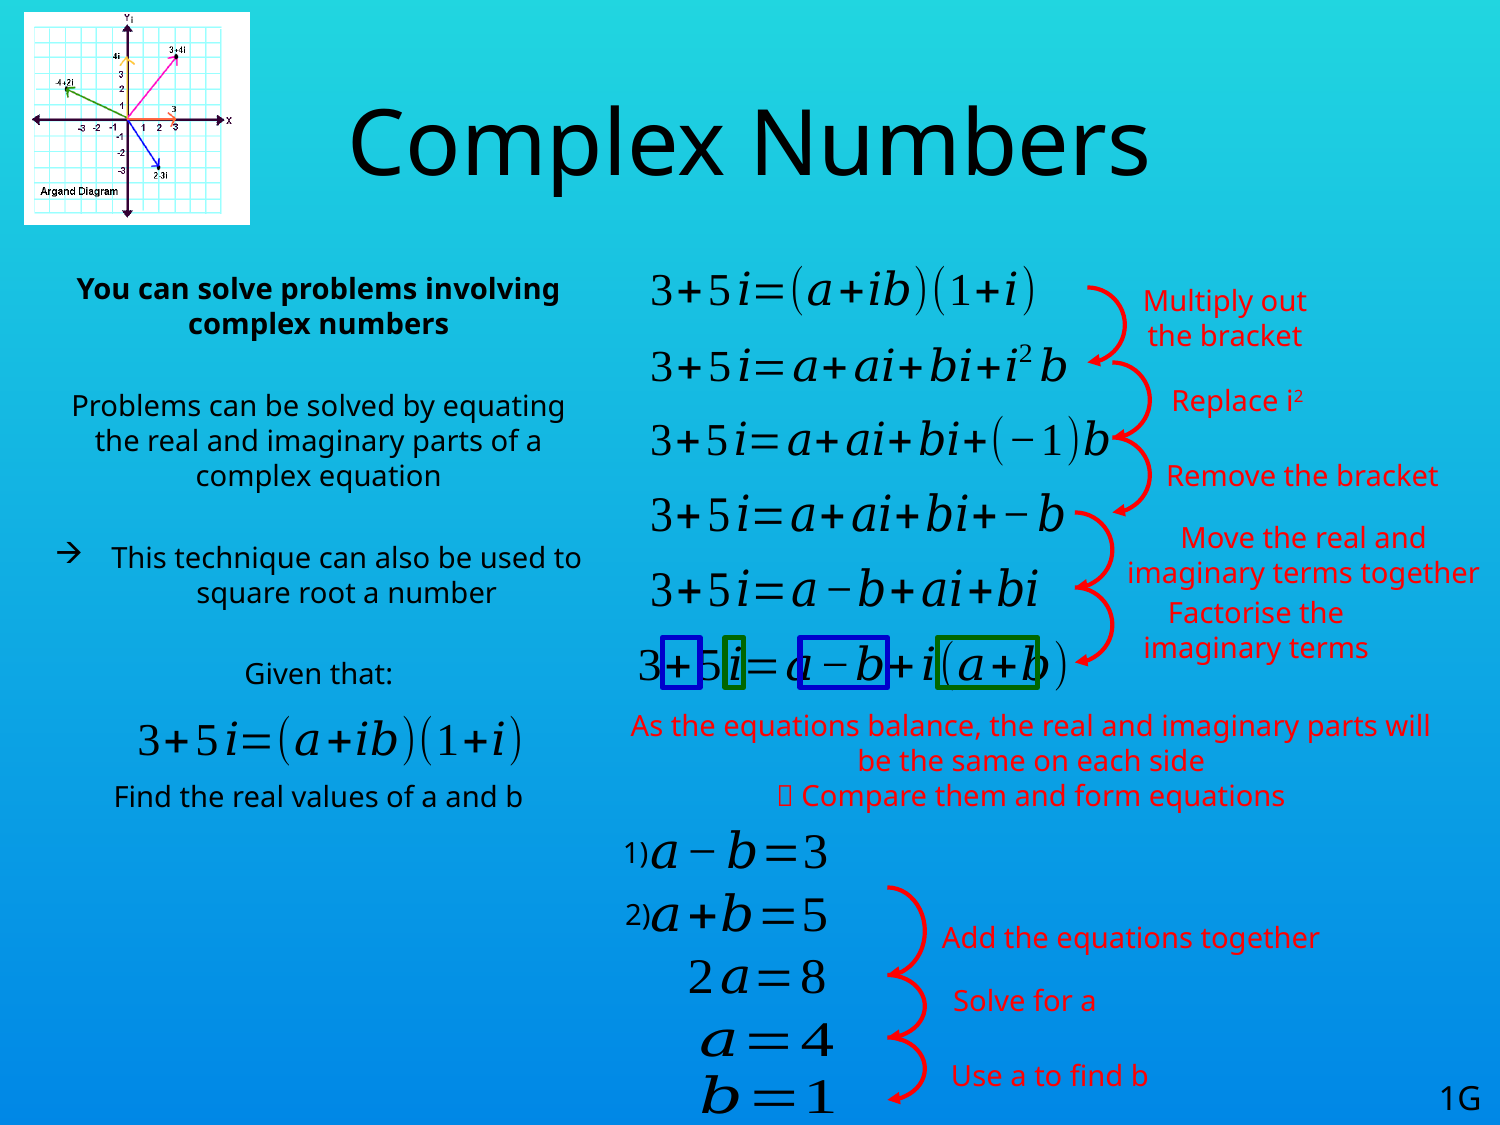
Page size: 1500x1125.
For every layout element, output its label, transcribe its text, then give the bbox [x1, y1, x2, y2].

text_box Remove the bracket [1149, 449, 1455, 500]
list You can solve problems involving complex numbers Problems can be solved by equating the real and imaginary parts of a complex equation This technique can also be used to square root a number Given that: Find the real values of a and b [37, 262, 600, 1005]
title Complex Numbers [251, 45, 1425, 233]
text_box [935, 635, 1040, 690]
text_box [1112, 361, 1142, 438]
text_box [1112, 436, 1149, 512]
text_box Multiply out the bracket [1112, 274, 1338, 360]
text_box Factorise the imaginary terms [1099, 587, 1413, 673]
text_box Replace i2 [1124, 374, 1350, 425]
text_box [723, 635, 746, 690]
text_box 1G [1423, 1069, 1497, 1125]
text_box [660, 635, 702, 690]
text_box [887, 974, 924, 1038]
text_box As the equations balance, the real and imaginary parts will be the same on each side  Compare them and form equations [612, 699, 1450, 820]
text_box [1074, 586, 1099, 667]
text_box Solve for a [924, 974, 1125, 1025]
text_box [1087, 286, 1112, 367]
text_box [1074, 511, 1107, 588]
text_box [798, 635, 890, 690]
text_box 1) [608, 826, 664, 877]
text_box Add the equations together [924, 912, 1338, 963]
text_box Use a to find b [924, 1049, 1175, 1100]
text_box Move the real and imaginary terms together [1107, 512, 1500, 598]
text_box [887, 886, 924, 976]
text_box 2) [610, 889, 666, 940]
text_box [887, 1036, 924, 1105]
picture [24, 12, 251, 226]
